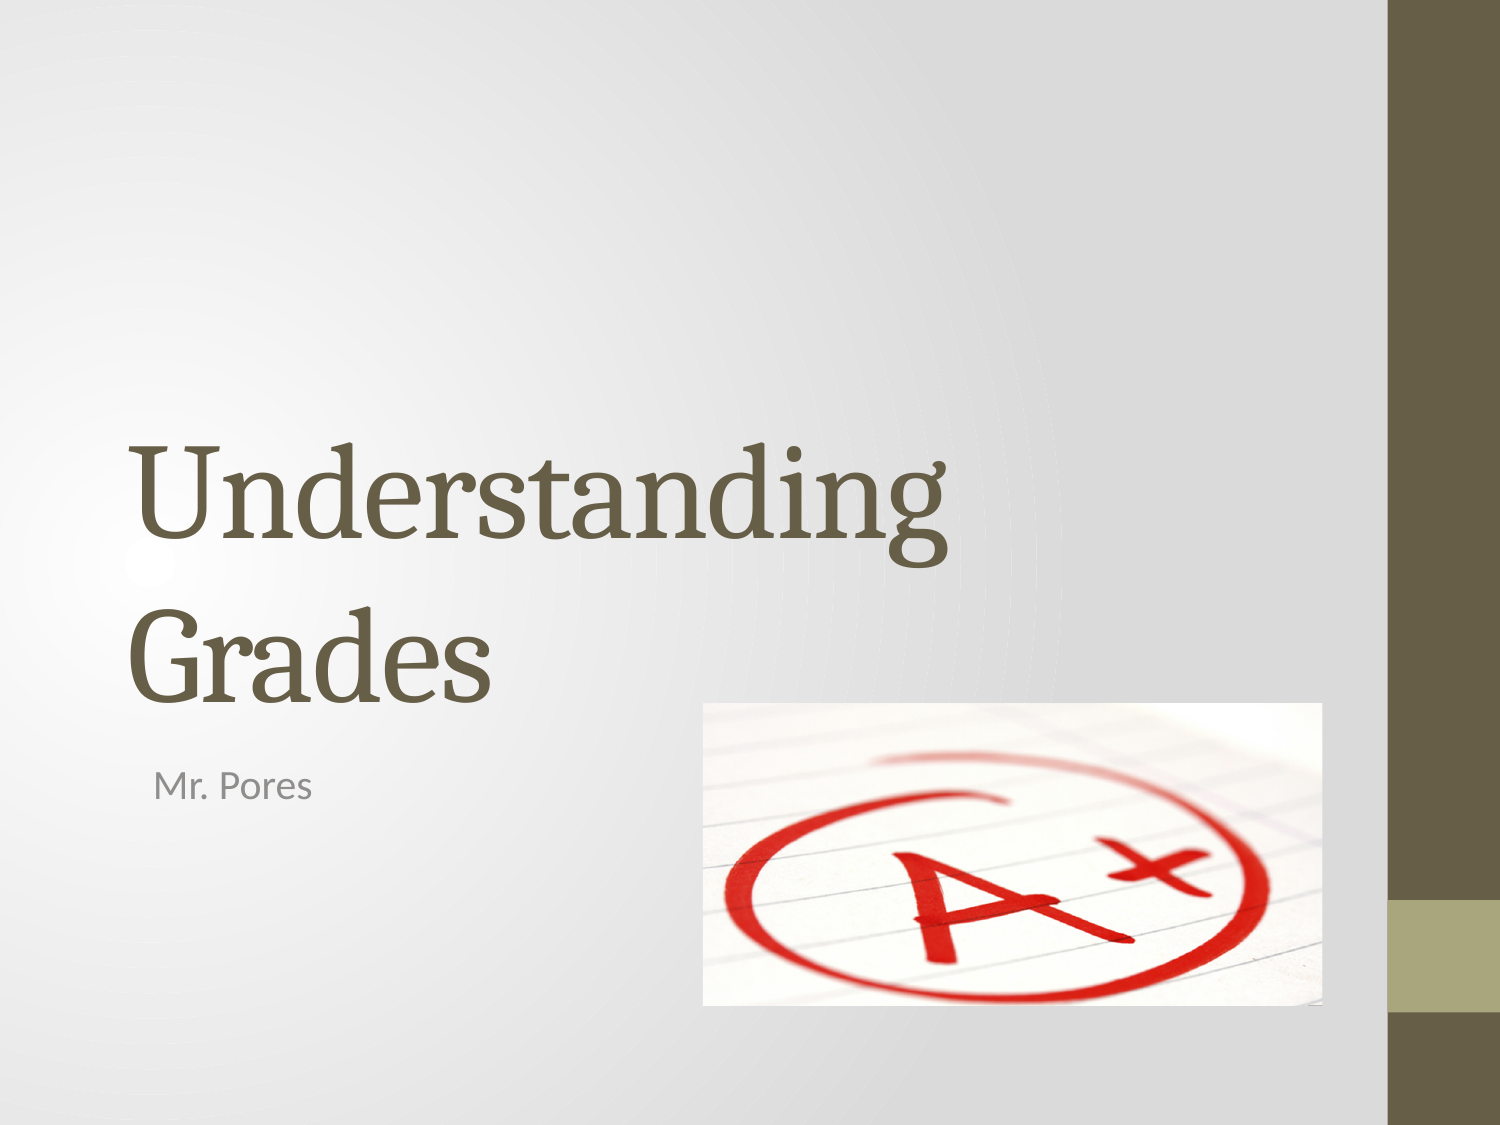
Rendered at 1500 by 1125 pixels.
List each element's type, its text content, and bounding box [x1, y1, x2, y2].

subtitle Mr. Pores [137, 750, 334, 843]
title Understanding Grades [112, 312, 1350, 738]
picture [702, 702, 1323, 1007]
